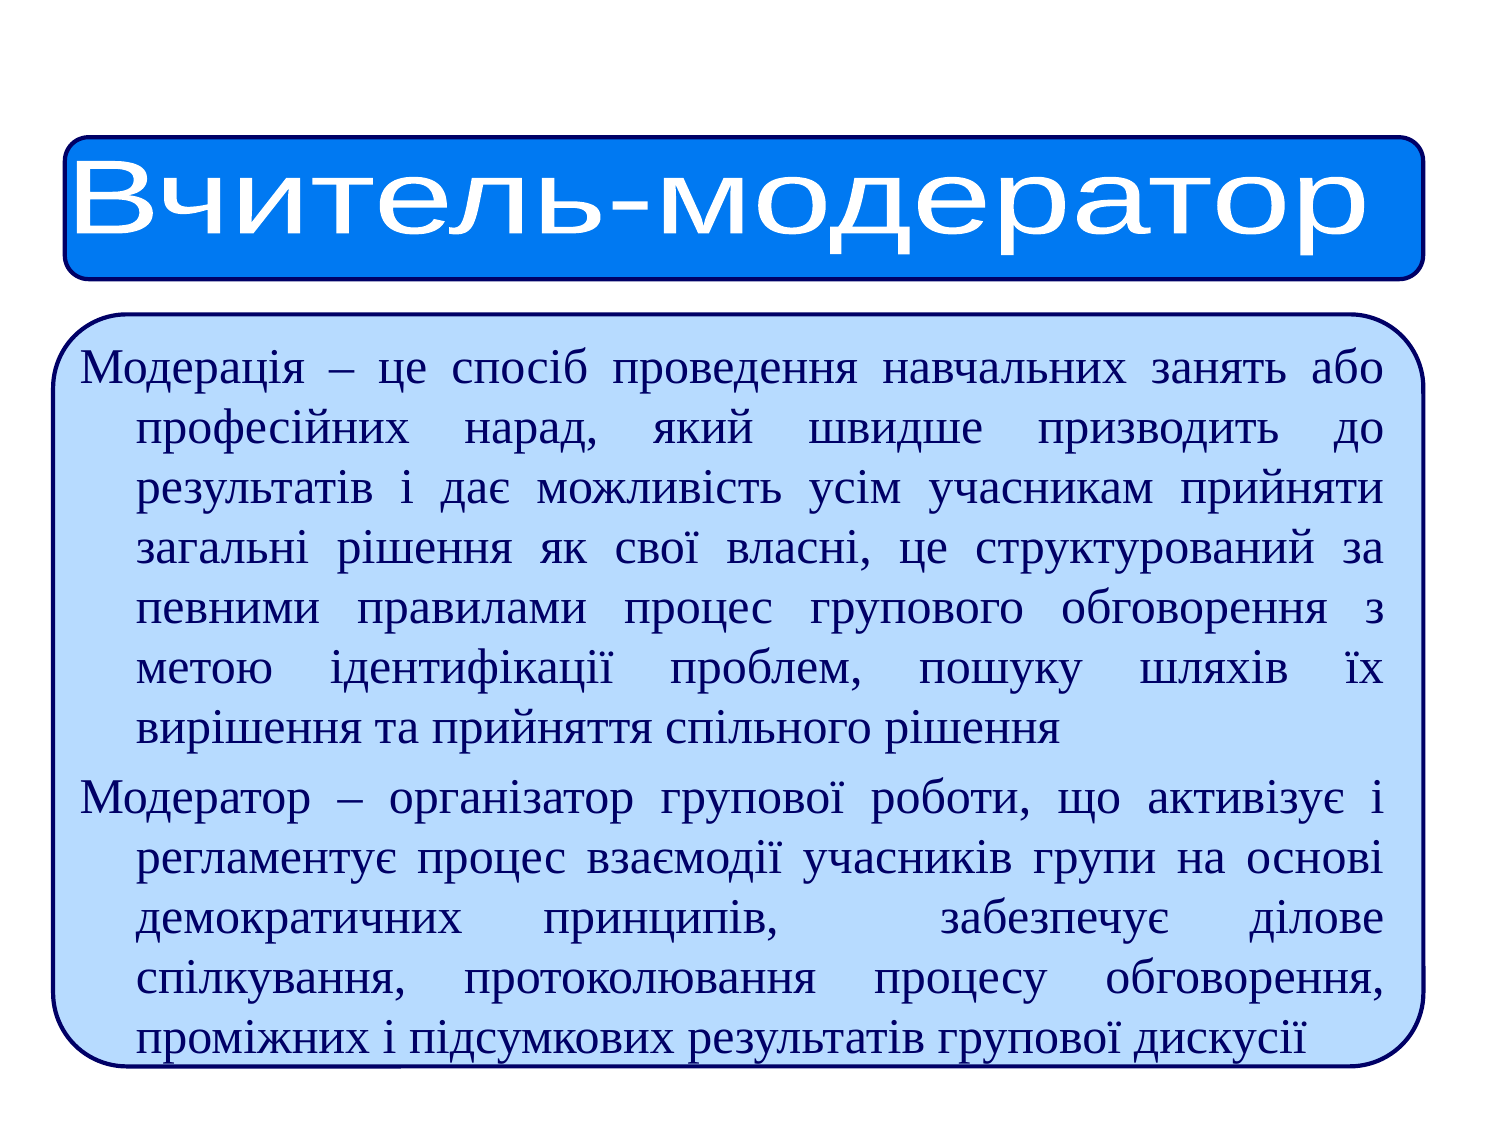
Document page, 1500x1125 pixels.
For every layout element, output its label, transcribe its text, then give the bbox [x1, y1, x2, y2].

text_box [86, 314, 1390, 326]
text_box [53, 349, 64, 1032]
text_box [72, 334, 1424, 1067]
text_box [64, 137, 1424, 280]
text_box Модерація – це спосіб проведення навчальних занять або професійних нарад, який швидше призводить до результатів і дає можливість усім учасникам прийняти загальні рішення як свої власні, це структурований за певними правилами процес групового обговорення з метою ідентифікації проблем, пошуку шляхів їх вирішення та прийняття спільного рішення Модератор – організатор групової роботи, що активізує і регламентує процес взаємодії учасників групи на основі демократичних принципів, забезпечує ділове спілкування, протоколювання процесу обговорення, проміжних і підсумкових результатів групової дискусії [64, 326, 1400, 1043]
